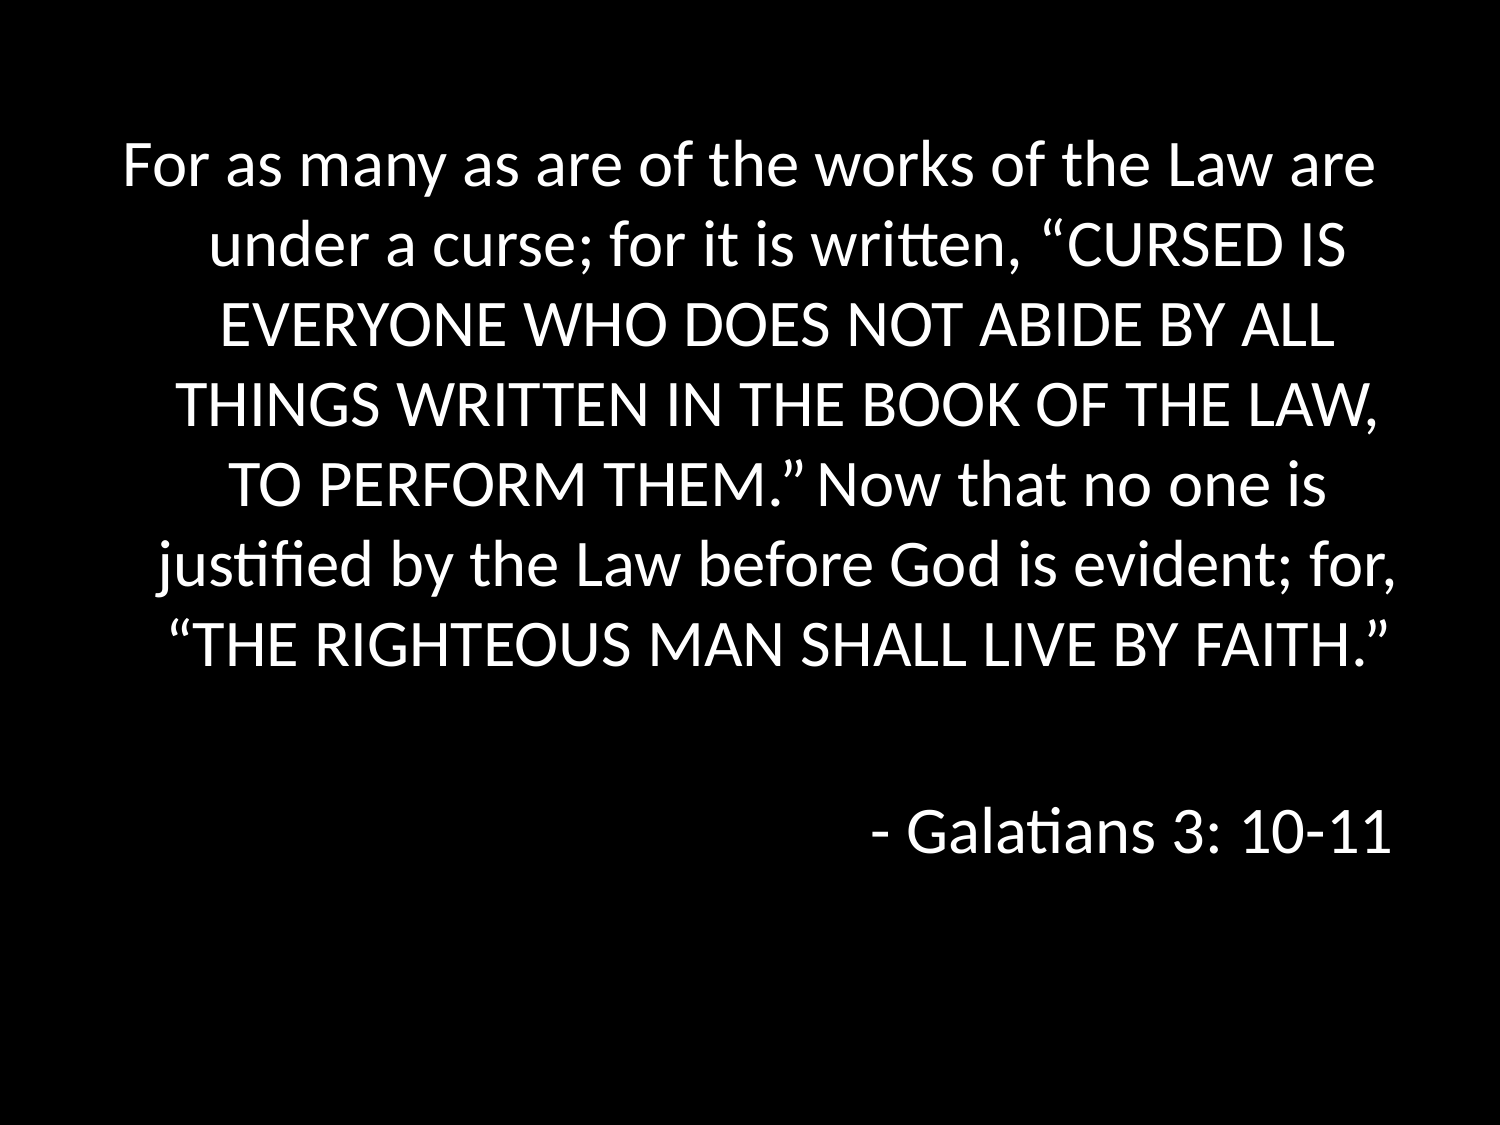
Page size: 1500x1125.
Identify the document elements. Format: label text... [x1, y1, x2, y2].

list For as many as are of the works of the Law are under a curse; for it is written, “Cursed is everyone who does not abide by all things written in the book of the law, to perform them.” Now that no one is justified by the Law before God is evident; for, “The righteous man shall live by faith.” - Galatians 3: 10-11 [75, 112, 1425, 1005]
